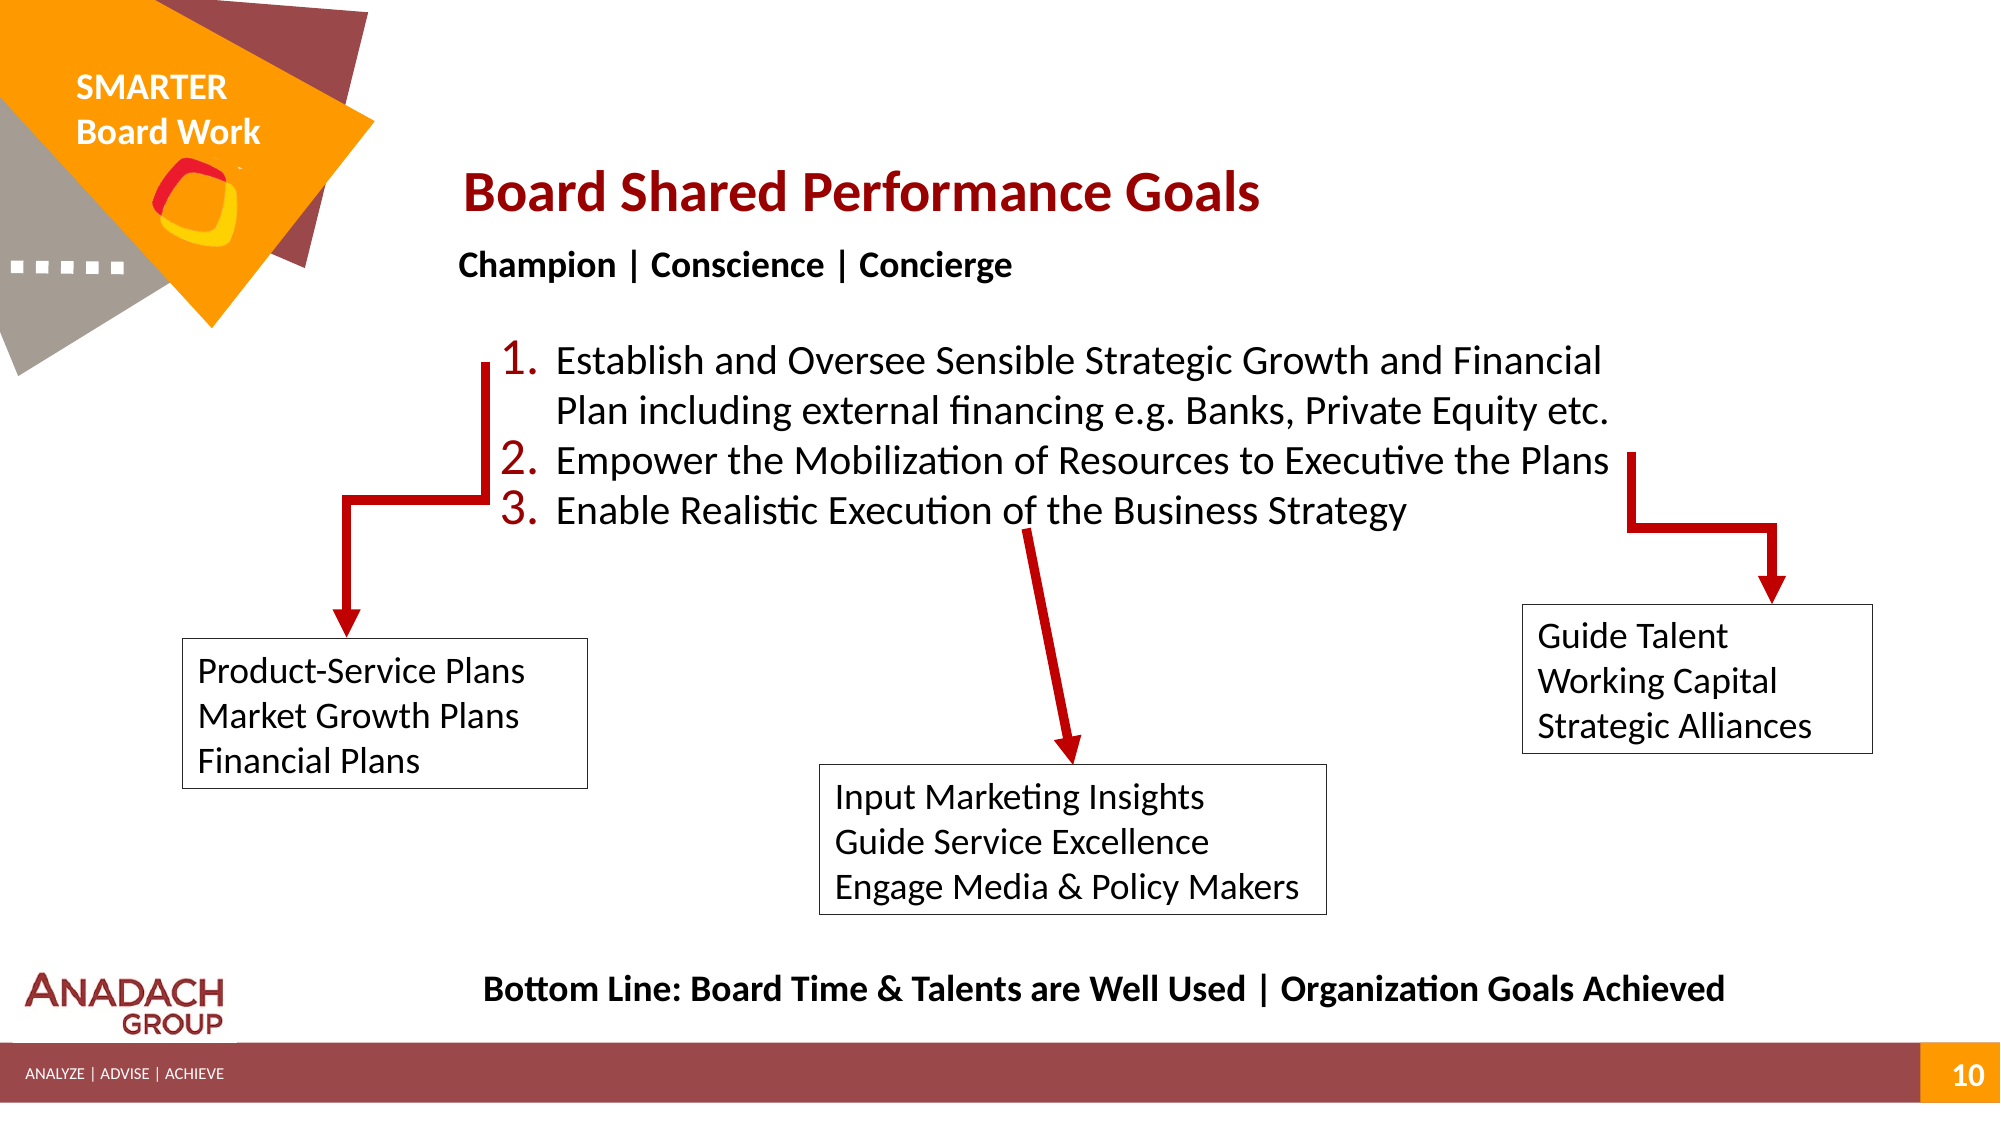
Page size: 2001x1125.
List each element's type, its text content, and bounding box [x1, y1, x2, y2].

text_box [182, 362, 588, 791]
slide_number 10 [1920, 1042, 2000, 1103]
text_box Bottom Line: Board Time & Talents are Well Used | Organization Goals Achieved [468, 956, 1813, 1017]
text_box Establish and Oversee Sensible Strategic Growth and Financial Plan including external financing e.g. Banks, Private Equity etc. Empower the Mobilization of Resources to Executive the Plans Enable Realistic Execution of the Business Strategy [484, 325, 1652, 541]
picture [12, 964, 237, 1043]
text_box Board Shared Performance Goals [449, 146, 1276, 231]
text_box Guide Talent Working Capital Strategic Alliances [1522, 604, 1873, 754]
picture [144, 143, 255, 254]
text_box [819, 528, 1327, 917]
text_box Champion | Conscience | Concierge [443, 232, 1472, 293]
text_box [1625, 457, 1779, 599]
